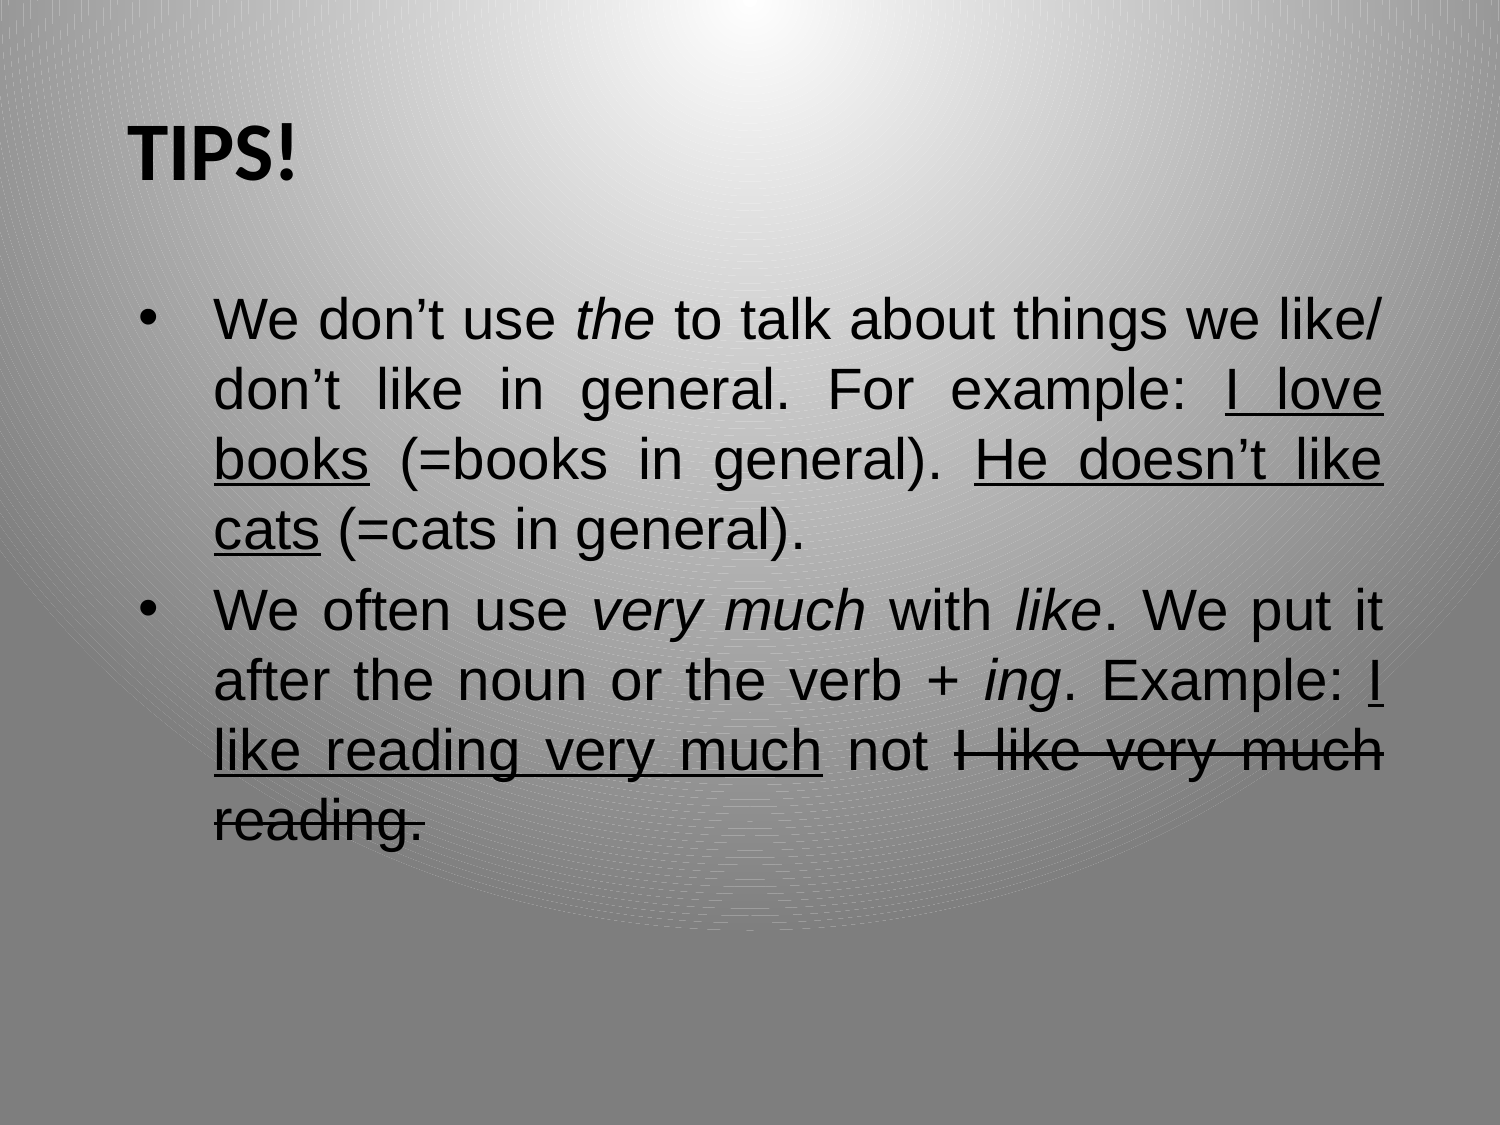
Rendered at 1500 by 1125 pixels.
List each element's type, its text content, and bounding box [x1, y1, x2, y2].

title Tips! [112, 90, 1388, 314]
list We don’t use the to talk about things we like/ don’t like in general. For example: I love books (=books in general). He doesn’t like cats (=cats in general). We often use very much with like. We put it after the noun or the verb + ing. Example: I like reading very much not I like very much reading. [123, 184, 1399, 860]
